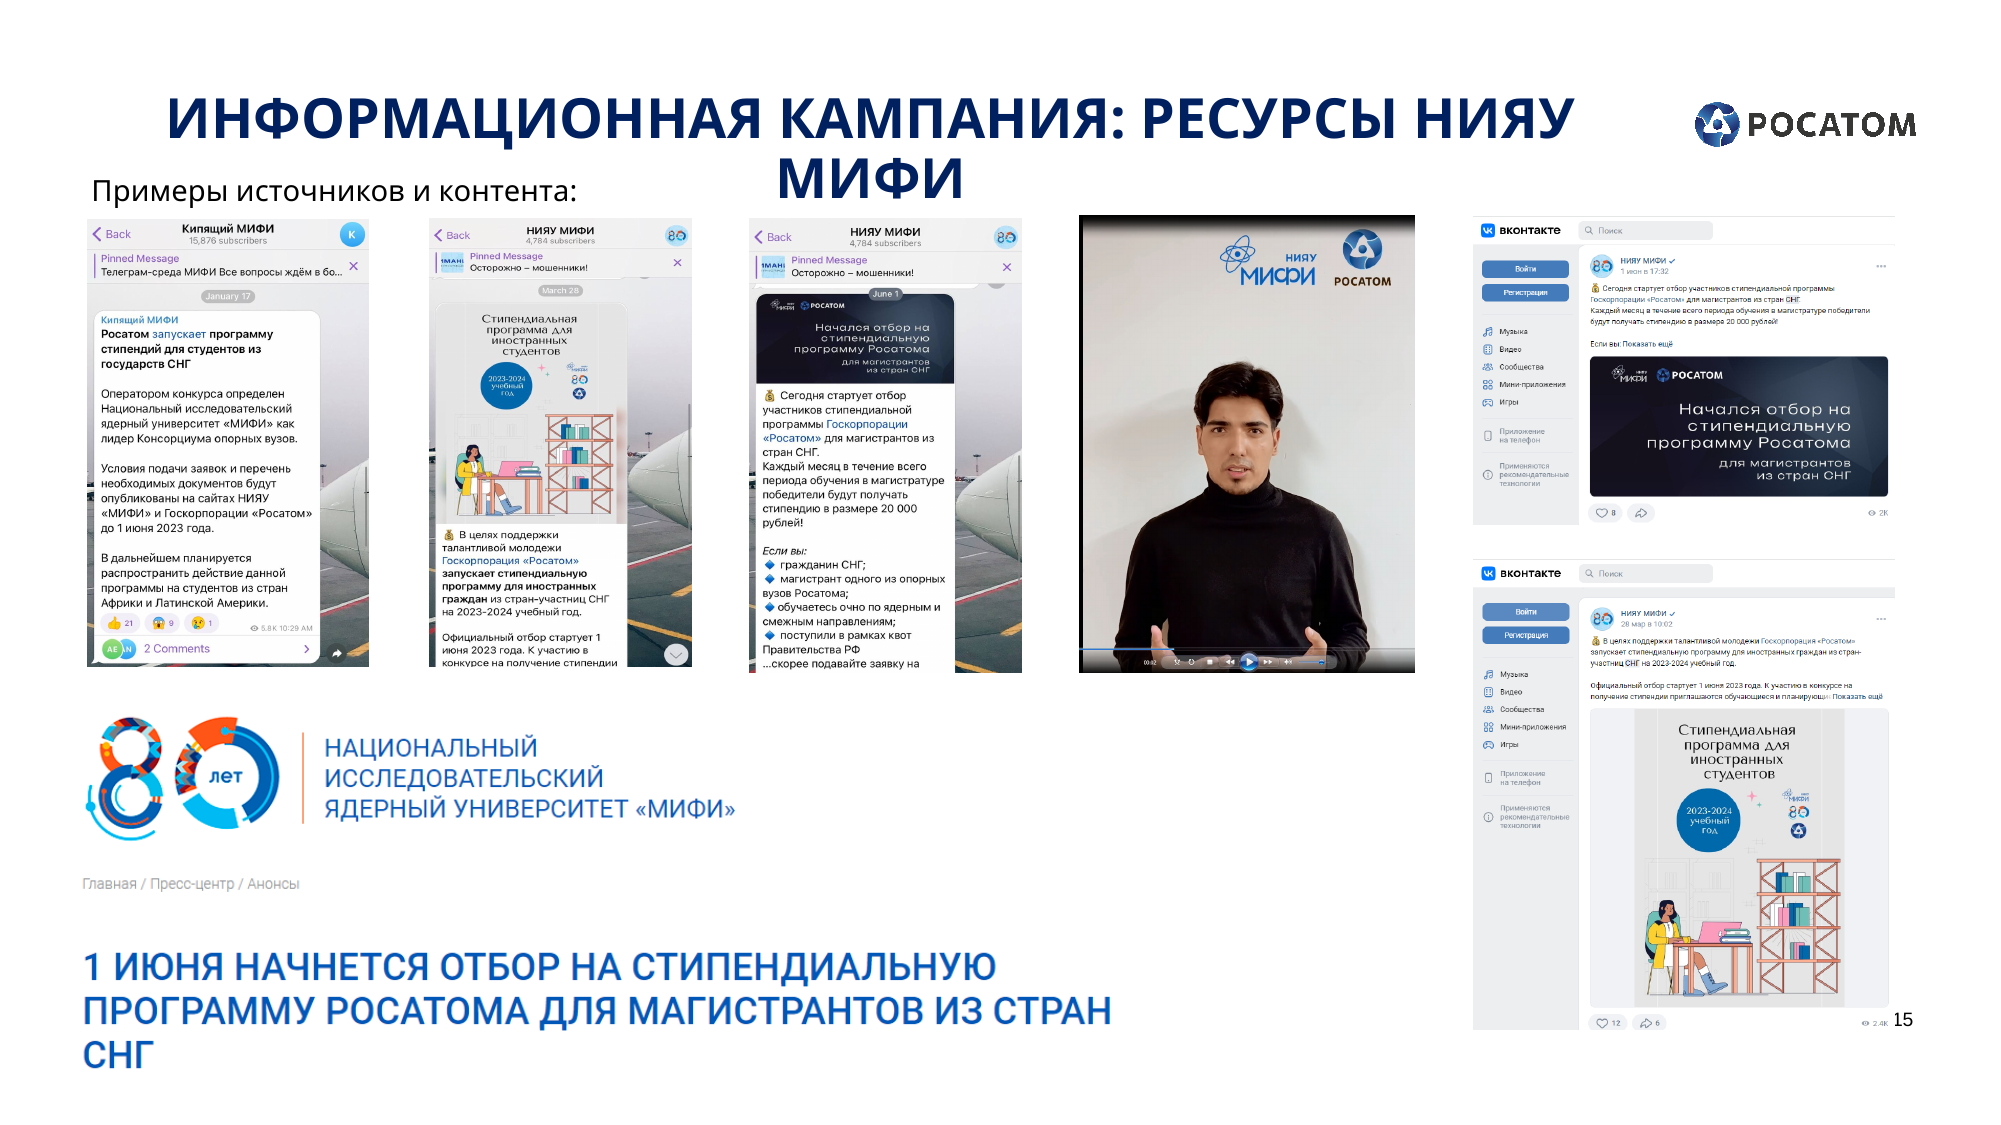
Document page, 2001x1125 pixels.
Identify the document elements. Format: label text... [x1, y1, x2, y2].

picture [429, 218, 692, 668]
picture [1079, 215, 1415, 673]
picture [1473, 215, 1895, 525]
title ИНФОРМАЦИОННАЯ КАМПАНИЯ: РЕСУРСЫ НИЯУ МИФИ [87, 90, 1655, 163]
picture [46, 700, 1160, 1125]
picture [1683, 91, 1927, 157]
picture [749, 218, 1022, 673]
picture [87, 219, 369, 667]
picture [1473, 558, 1895, 1030]
text_box Примеры источников и контента: [76, 165, 703, 215]
